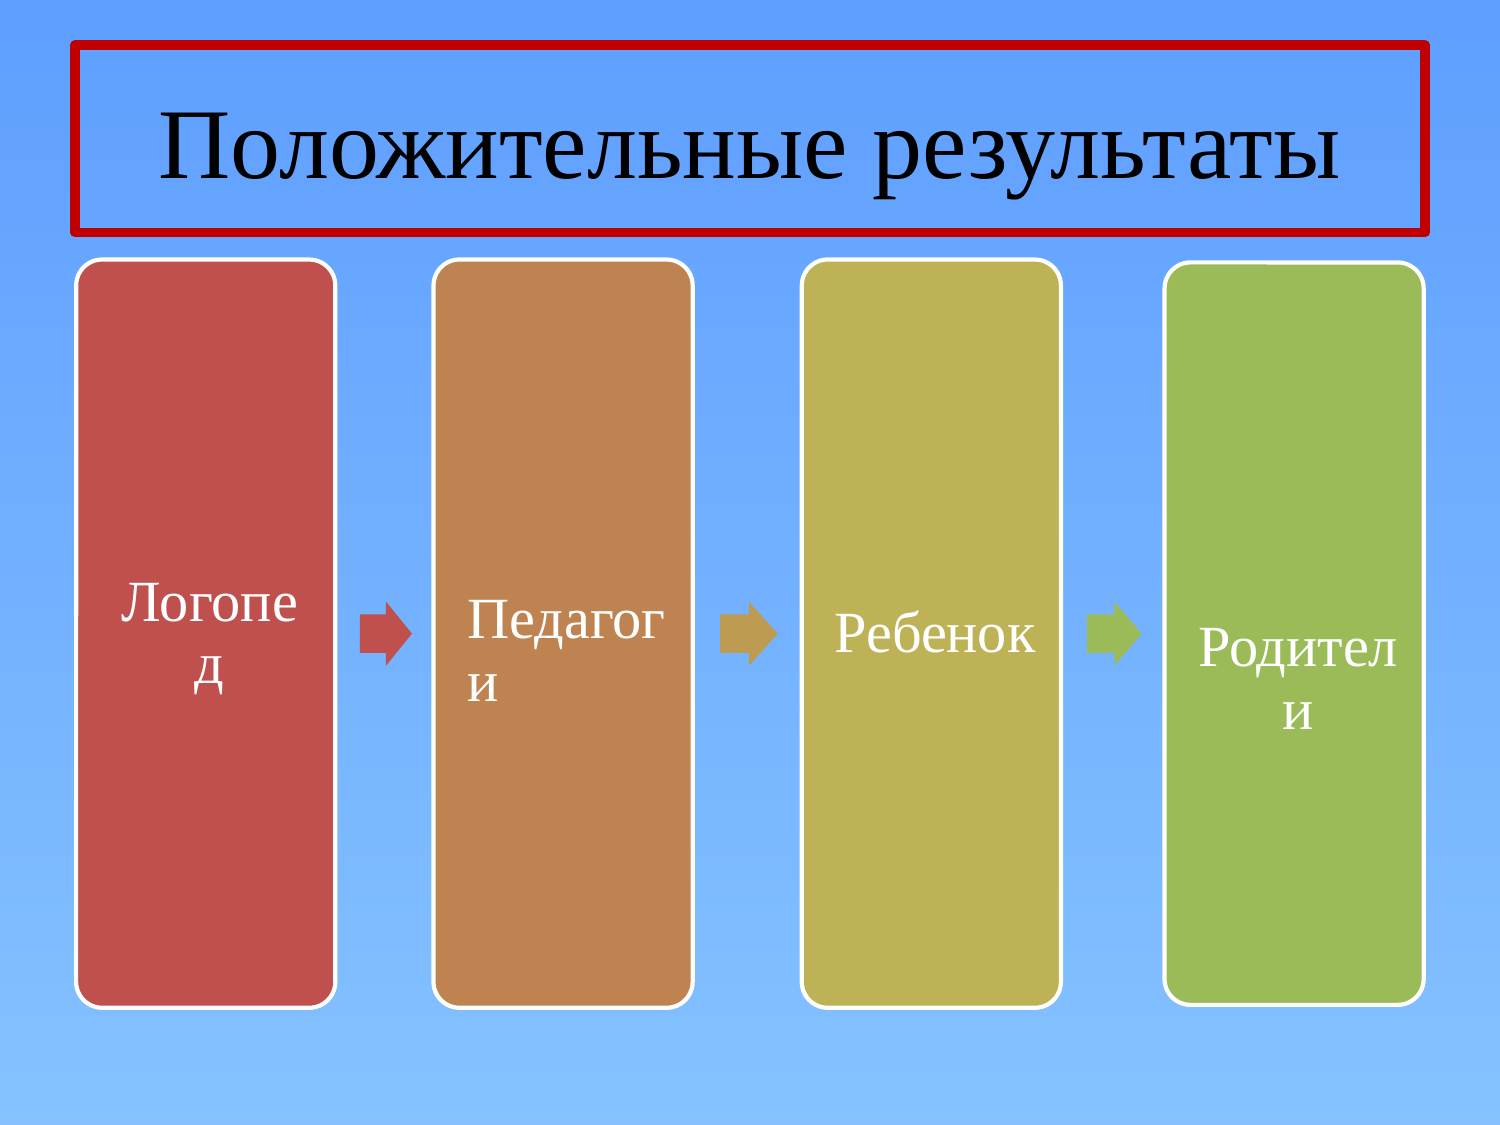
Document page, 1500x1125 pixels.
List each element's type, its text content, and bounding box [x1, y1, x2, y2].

title Положительные результаты [75, 45, 1425, 233]
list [74, 262, 1426, 1006]
